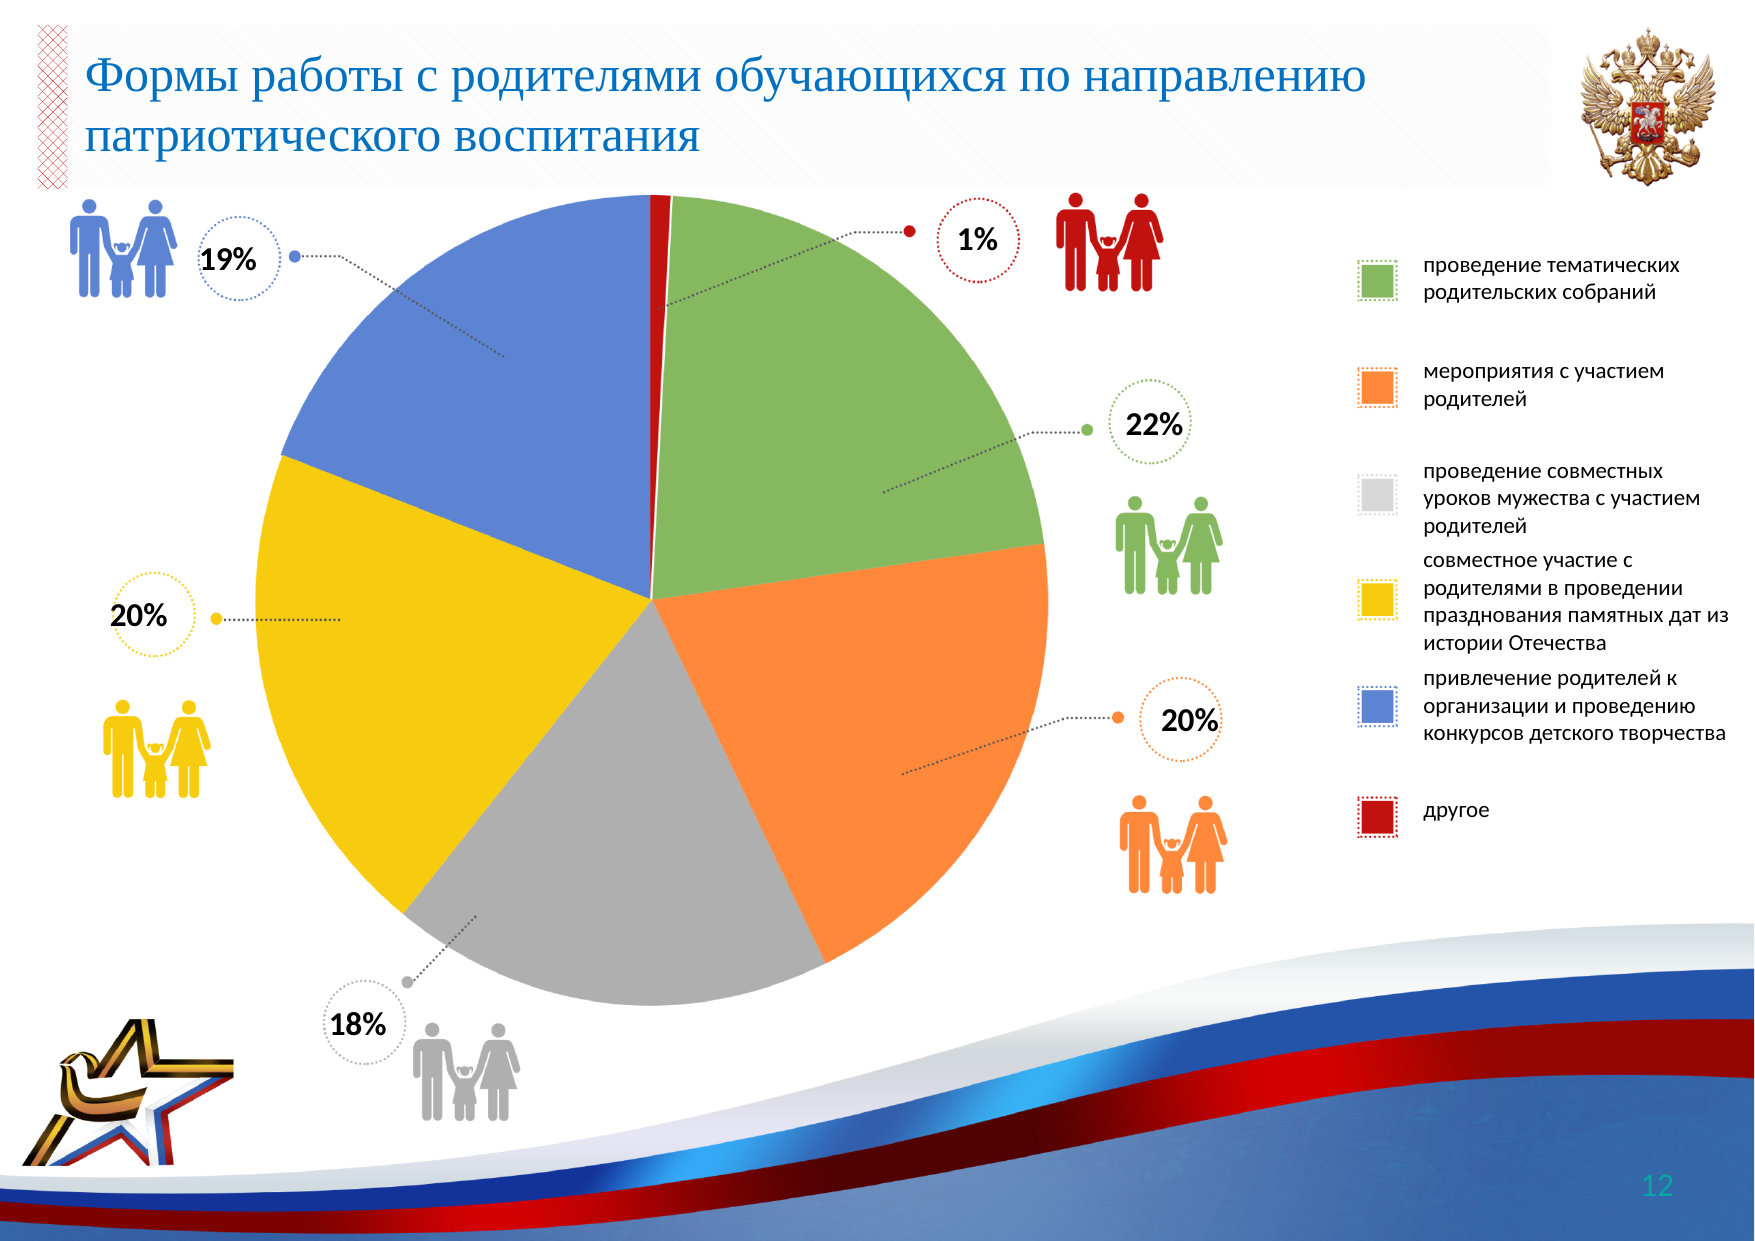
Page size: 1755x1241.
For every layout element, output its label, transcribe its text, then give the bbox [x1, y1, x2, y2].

text_box привлечение родителей к организации и проведению конкурсов детского творчества [1408, 655, 1755, 753]
text_box 20% [73, 585, 204, 641]
text_box [1623, 1149, 1716, 1216]
text_box 18% [292, 995, 423, 1050]
text_box совместное участие с родителями в проведении празднования памятных дат из истории Отечества [1408, 537, 1751, 663]
text_box 20% [1125, 691, 1255, 746]
text_box 1% [912, 210, 1043, 265]
picture [0, 0, 1755, 1241]
text_box проведение тематических родительских собраний [1408, 242, 1754, 312]
text_box другое [1408, 787, 1751, 830]
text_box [37, 24, 1551, 190]
text_box проведение совместных уроков мужества с участием родителей [1408, 447, 1742, 537]
text_box 22% [1089, 394, 1220, 449]
text_box 19% [163, 229, 293, 285]
text_box мероприятия с участием родителей [1408, 348, 1754, 419]
